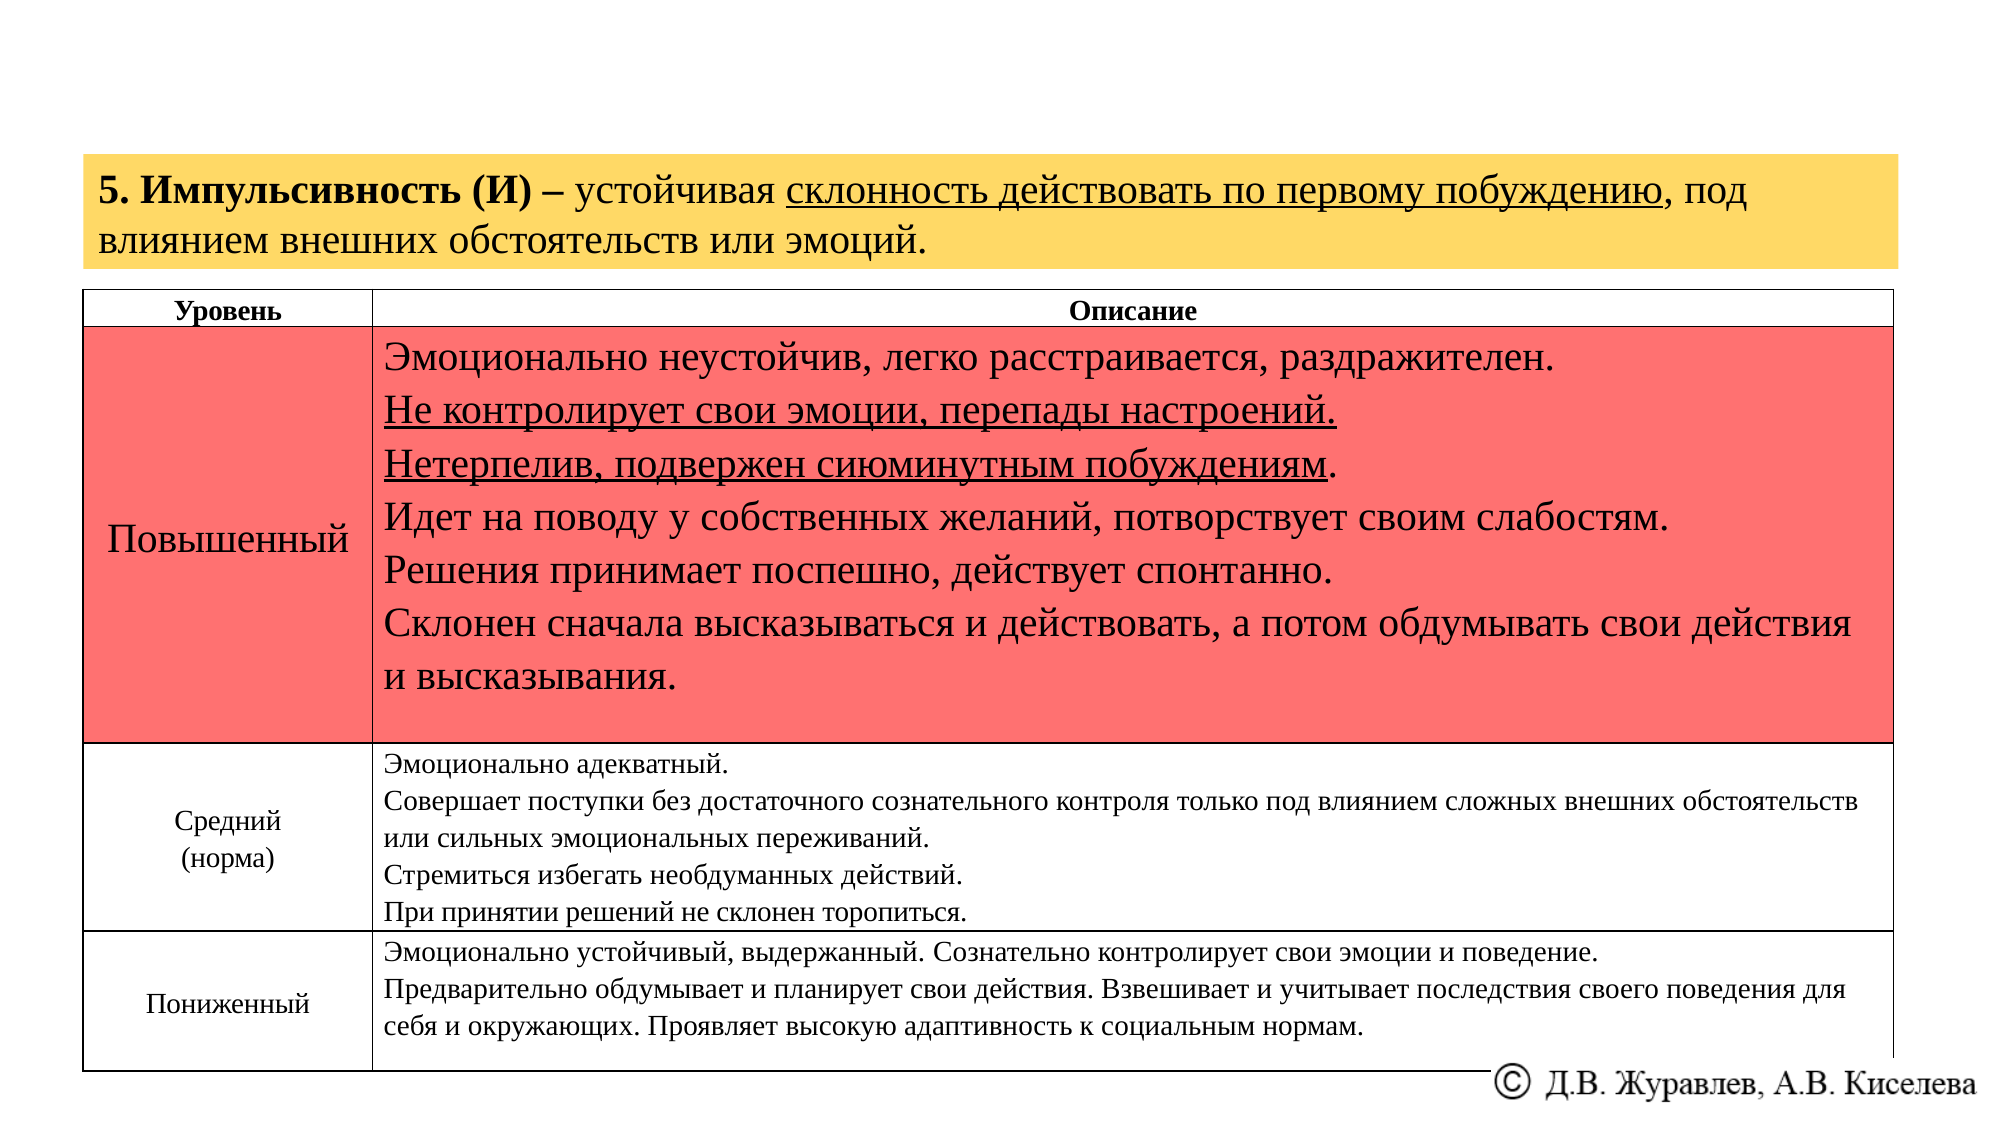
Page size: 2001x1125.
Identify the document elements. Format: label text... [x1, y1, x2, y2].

table_cell Повышенный [84, 327, 372, 742]
table_cell Средний (норма) [84, 744, 372, 930]
text_box 5. Импульсивность (И) – устойчивая склонность действовать по первому побуждению, под влиянием внешних обстоятельств или эмоций. [83, 154, 1899, 269]
table_cell Пониженный [84, 932, 372, 1070]
table_header Описание [373, 290, 1893, 326]
picture [1491, 1058, 1981, 1106]
table_cell Эмоционально устойчивый, выдержанный. Сознательно контролирует свои эмоции и поведение. Предварительно обдумывает и планирует свои действия. Взвешивает и учитывает последствия своего поведения для себя и окружающих. Проявляет высокую адаптивность к социальным нормам. [373, 932, 1893, 1070]
table_cell Эмоционально неустойчив, легко расстраивается, раздражителен. Не контролирует свои эмоции, перепады настроений. Нетерпелив, подвержен сиюминутным побуждениям. Идет на поводу у собственных желаний, потворствует своим слабостям. Решения принимает поспешно, действует спонтанно. Склонен сначала высказываться и действовать, а потом обдумывать свои действия и высказывания. [373, 327, 1893, 742]
table_header Уровень [84, 290, 372, 326]
table_cell Эмоционально адекватный. Совершает поступки без достаточного сознательного контроля только под влиянием сложных внешних обстоятельств или сильных эмоциональных переживаний. Стремиться избегать необдуманных действий. При принятии решений не склонен торопиться. [373, 744, 1893, 930]
